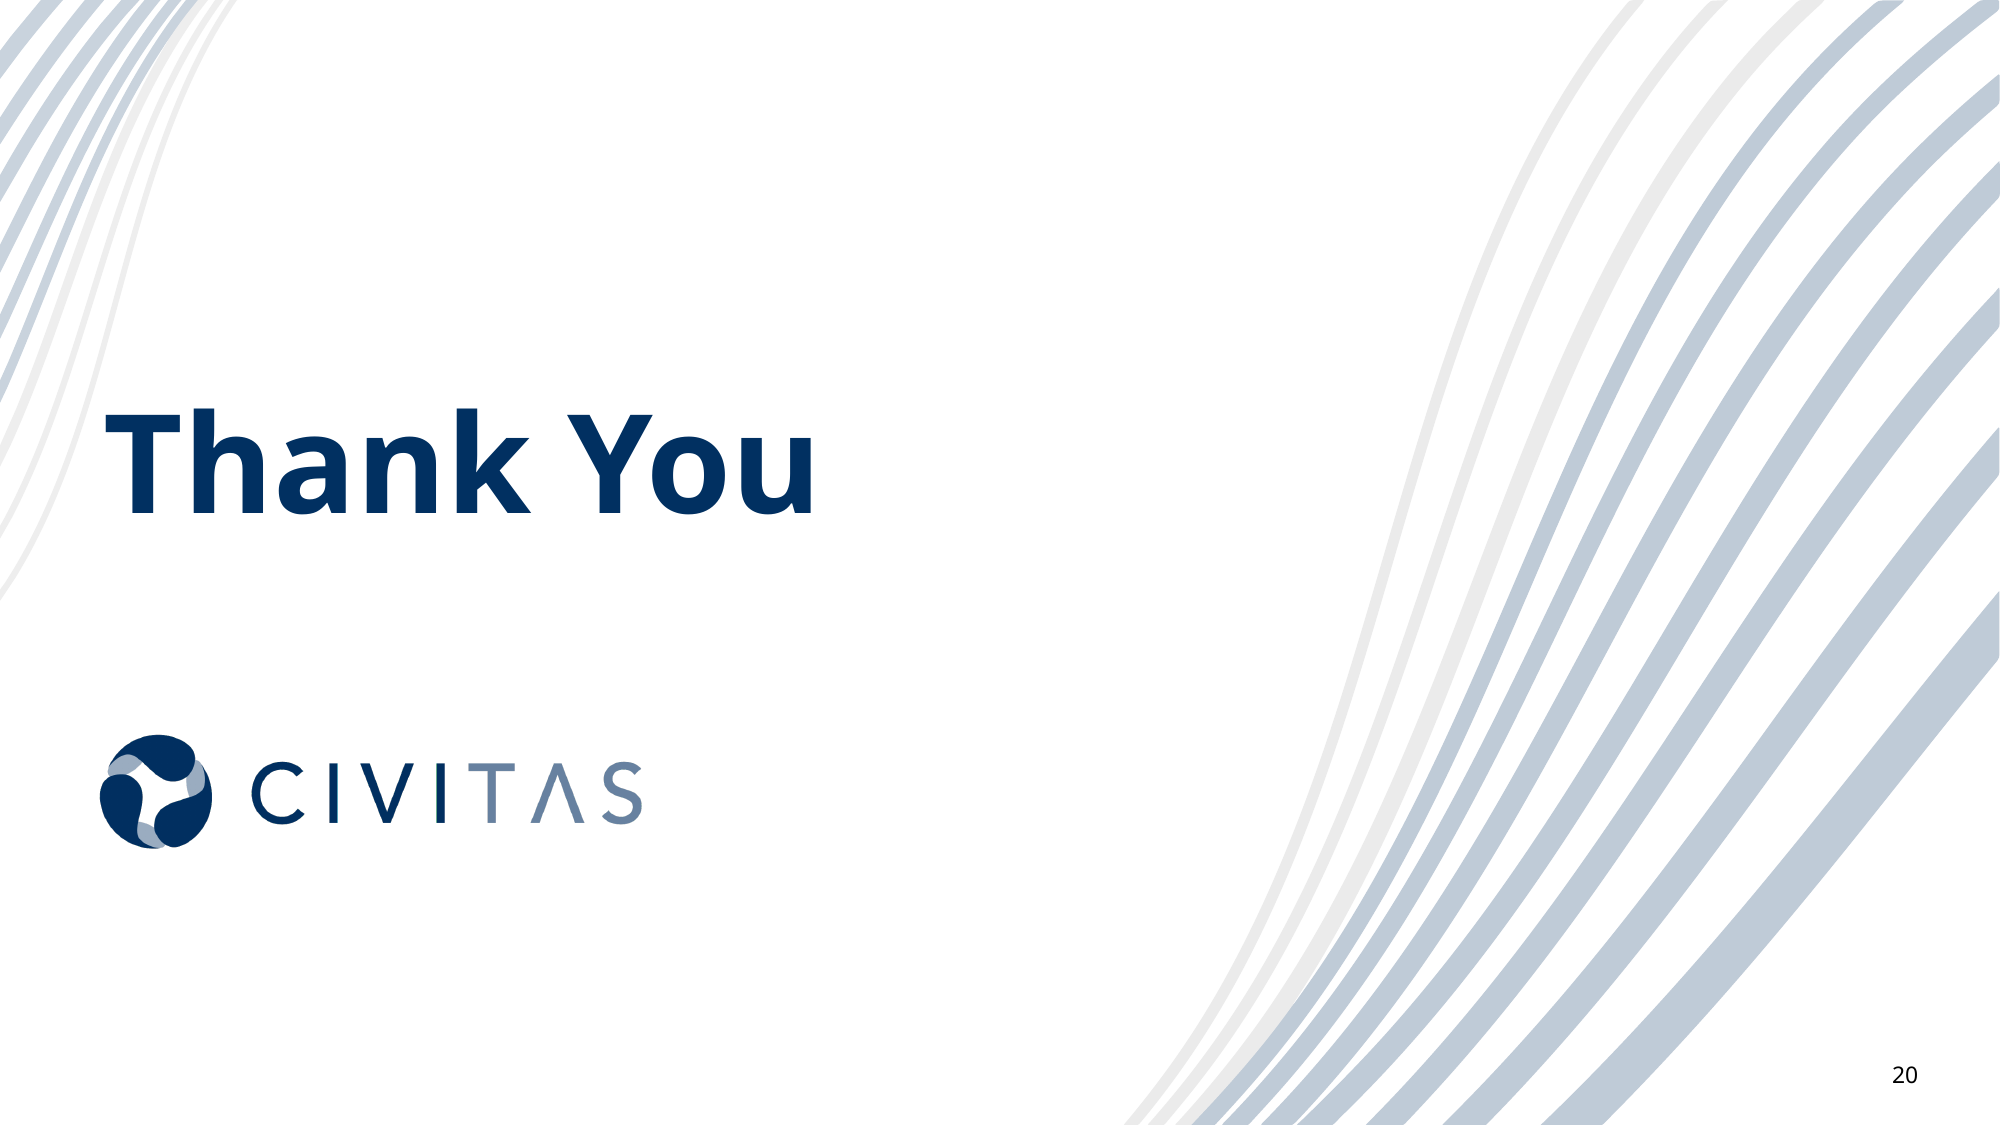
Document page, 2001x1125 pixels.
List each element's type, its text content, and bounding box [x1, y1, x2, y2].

picture [89, 706, 656, 883]
slide_number 20 [1806, 1057, 1934, 1096]
title Thank You [103, 279, 1221, 551]
